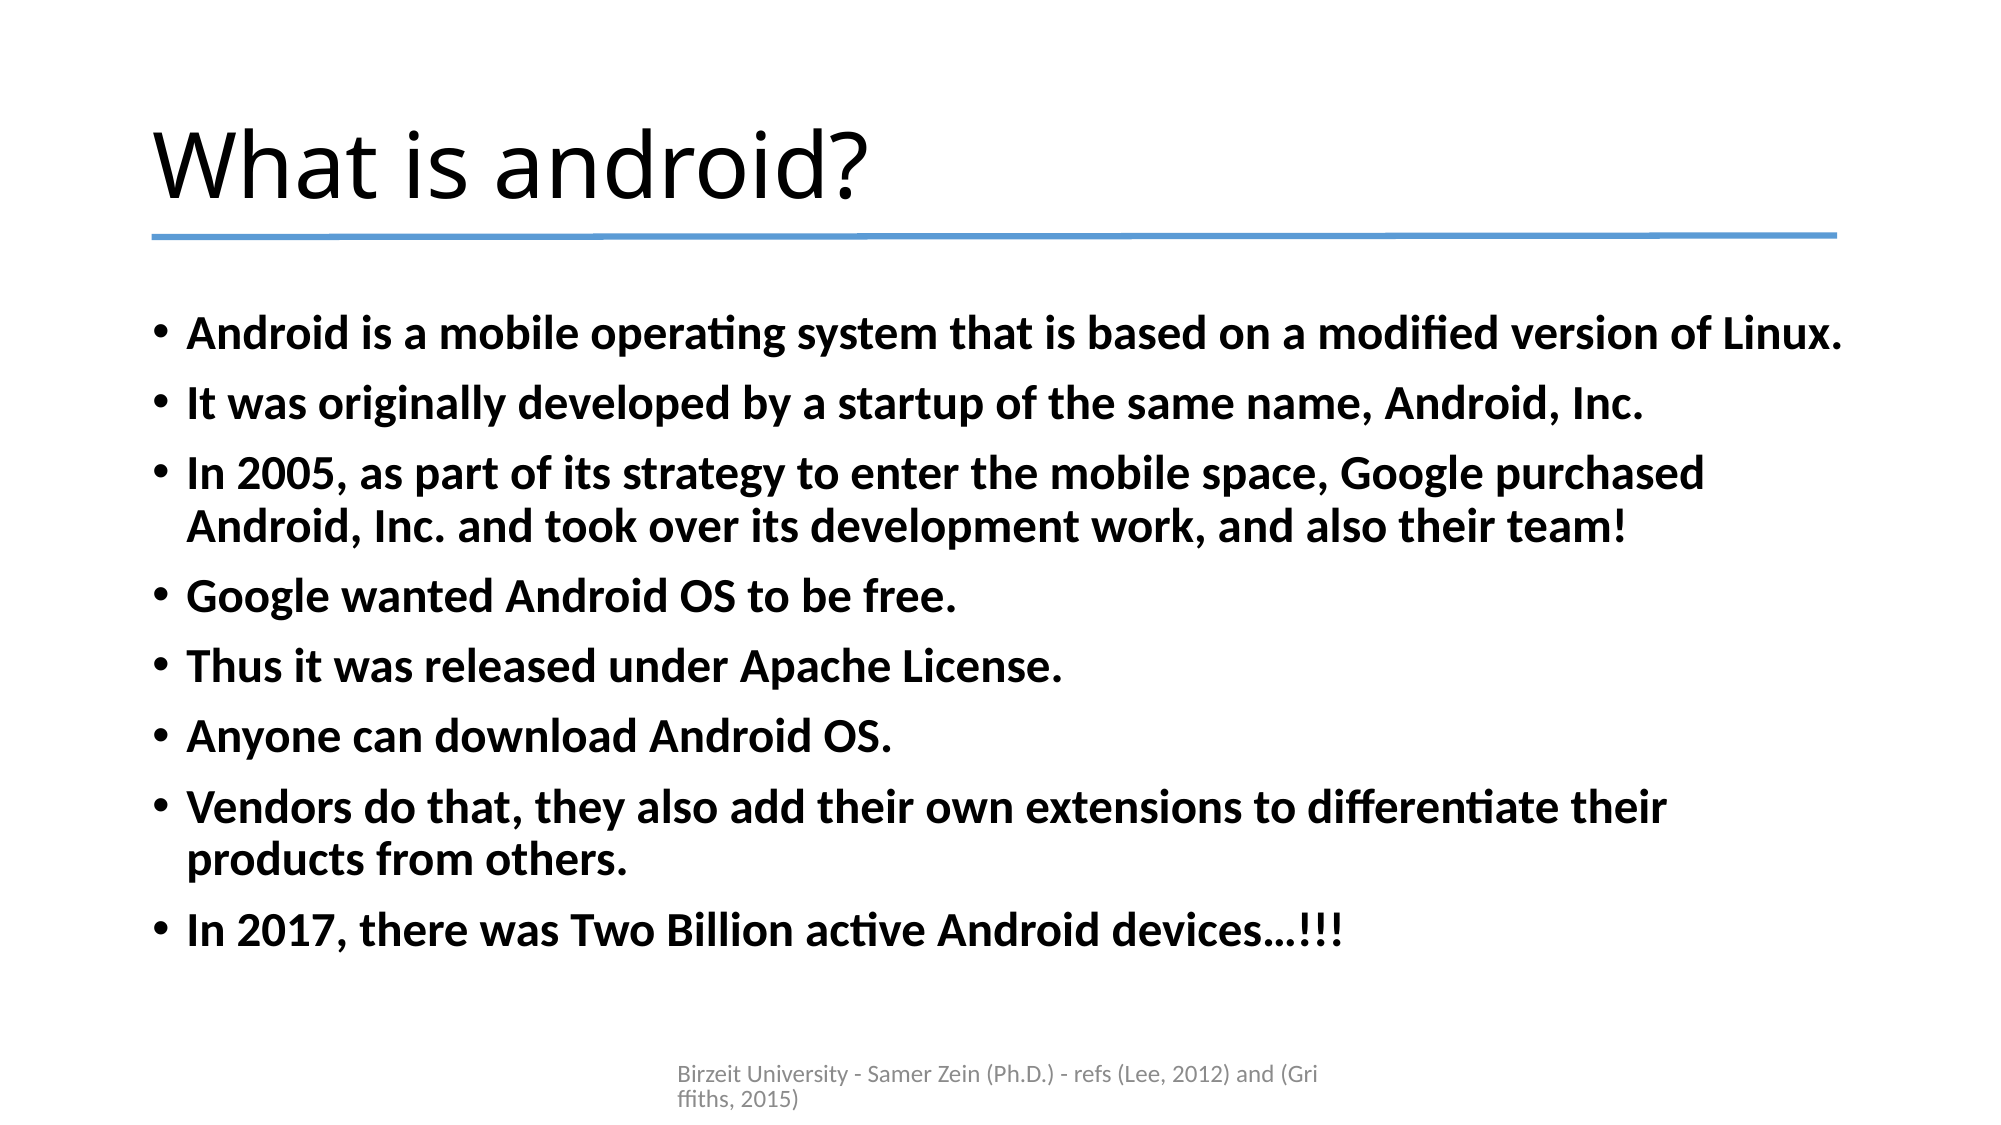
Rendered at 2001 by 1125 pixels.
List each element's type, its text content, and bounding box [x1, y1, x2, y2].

title What is android? [137, 59, 1863, 278]
footer Birzeit University - Samer Zein (Ph.D.) - refs (Lee, 2012) and (Griffiths, 2015) [662, 1042, 1338, 1103]
list Android is a mobile operating system that is based on a modified version of Linux. It was originally developed by a startup of the same name, Android, Inc. In 2005, as part of its strategy to enter the mobile space, Google purchased Android, Inc. and took over its development work, and also their team! Google wanted Android OS to be free. Thus it was released under Apache License. Anyone can download Android OS. Vendors do that, they also add their own extensions to differentiate their products from others. In 2017, there was Two Billion active Android devices…!!! [137, 299, 1863, 1014]
